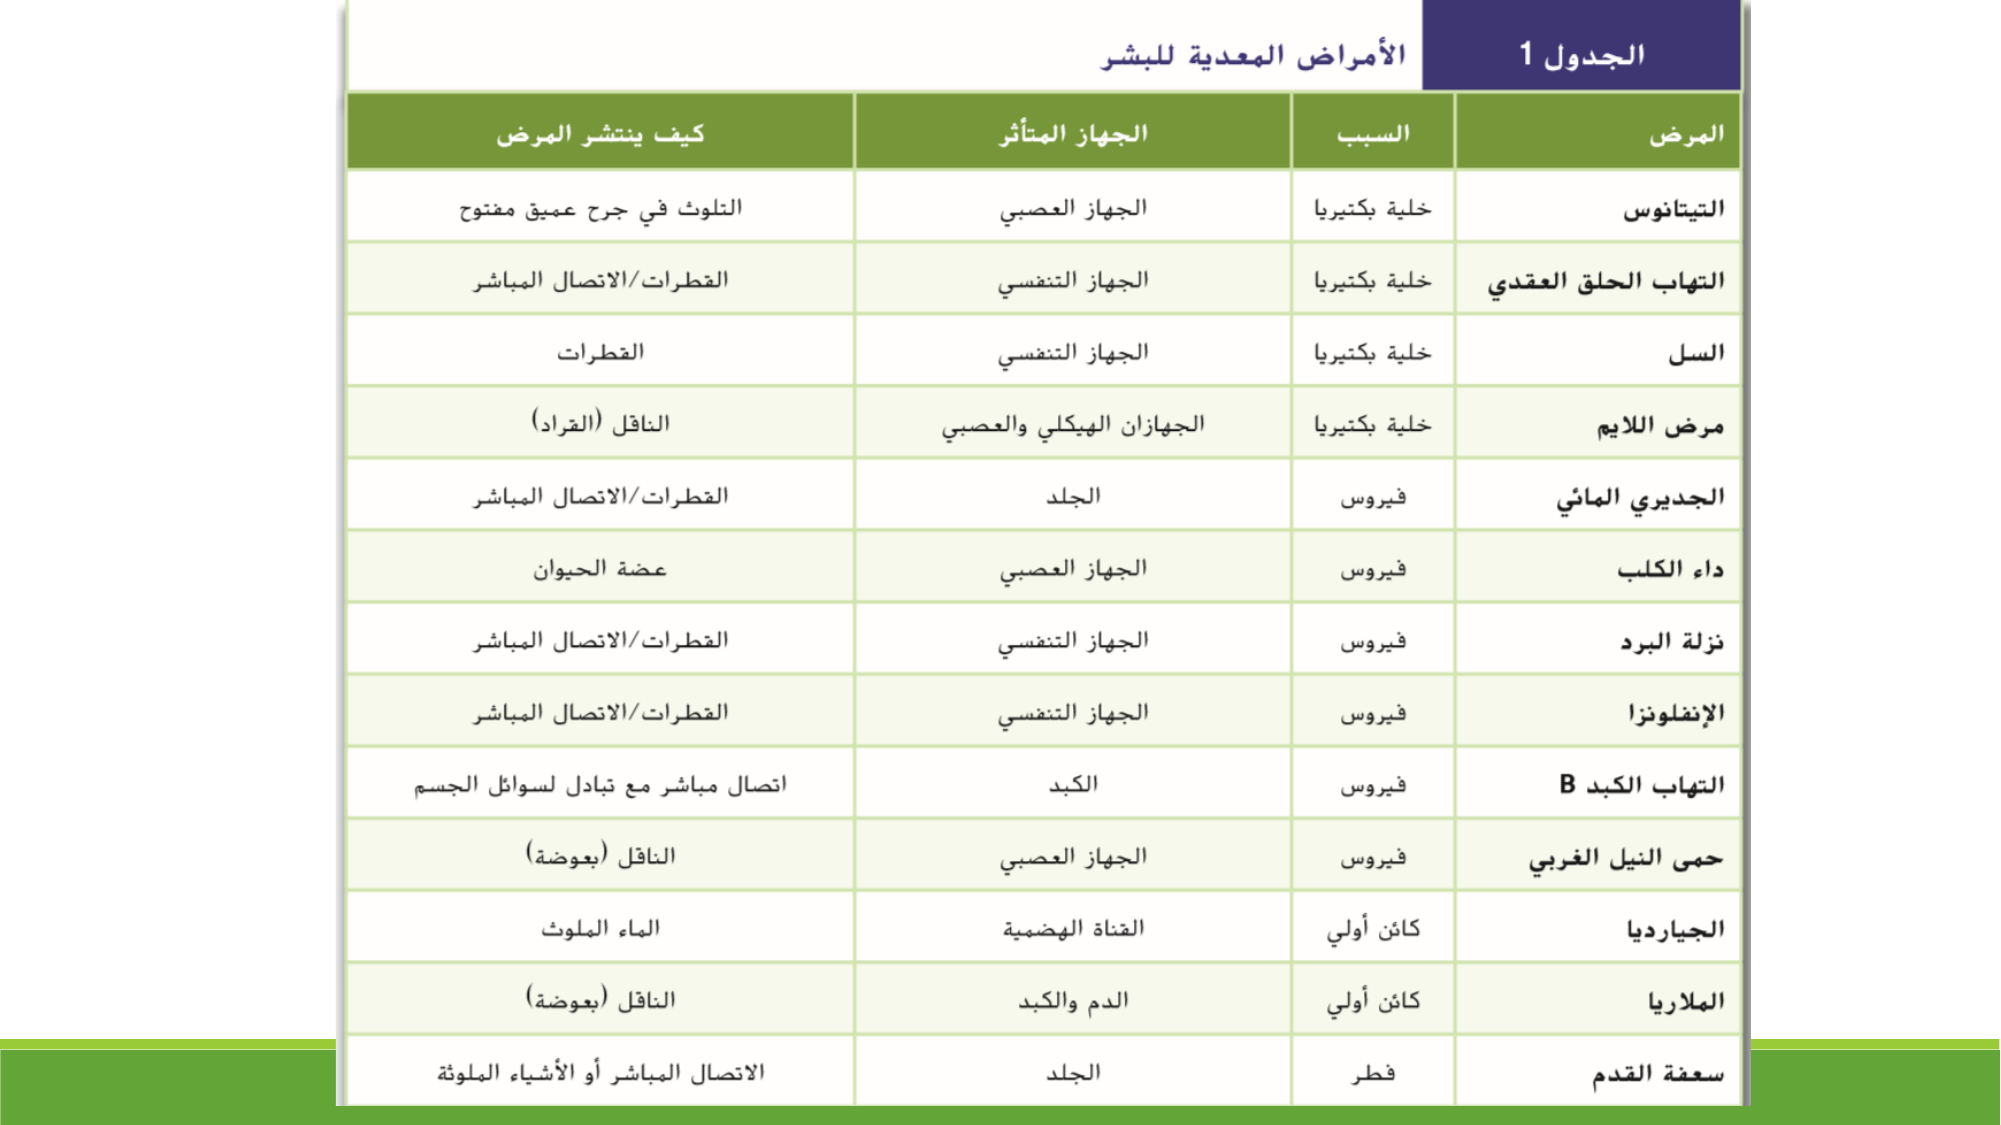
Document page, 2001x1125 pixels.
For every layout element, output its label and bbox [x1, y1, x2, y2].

picture [335, 0, 1752, 1107]
